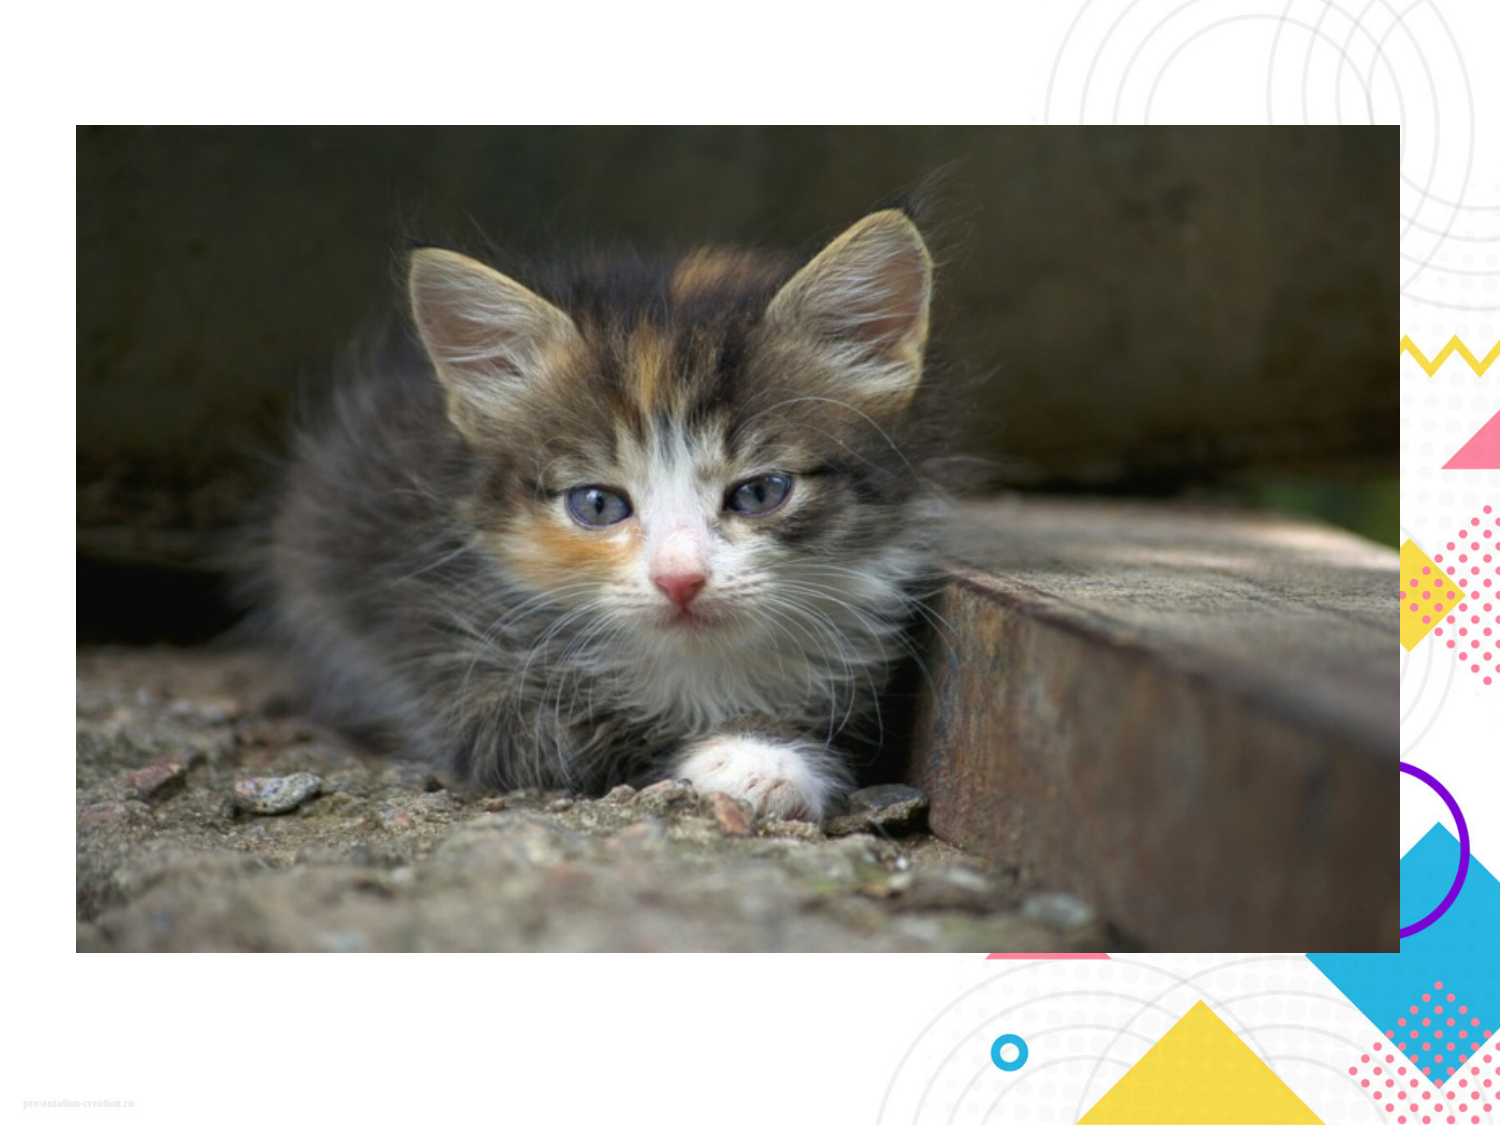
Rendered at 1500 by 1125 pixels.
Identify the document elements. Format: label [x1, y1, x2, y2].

picture [0, 0, 1500, 1125]
list [76, 125, 1400, 953]
